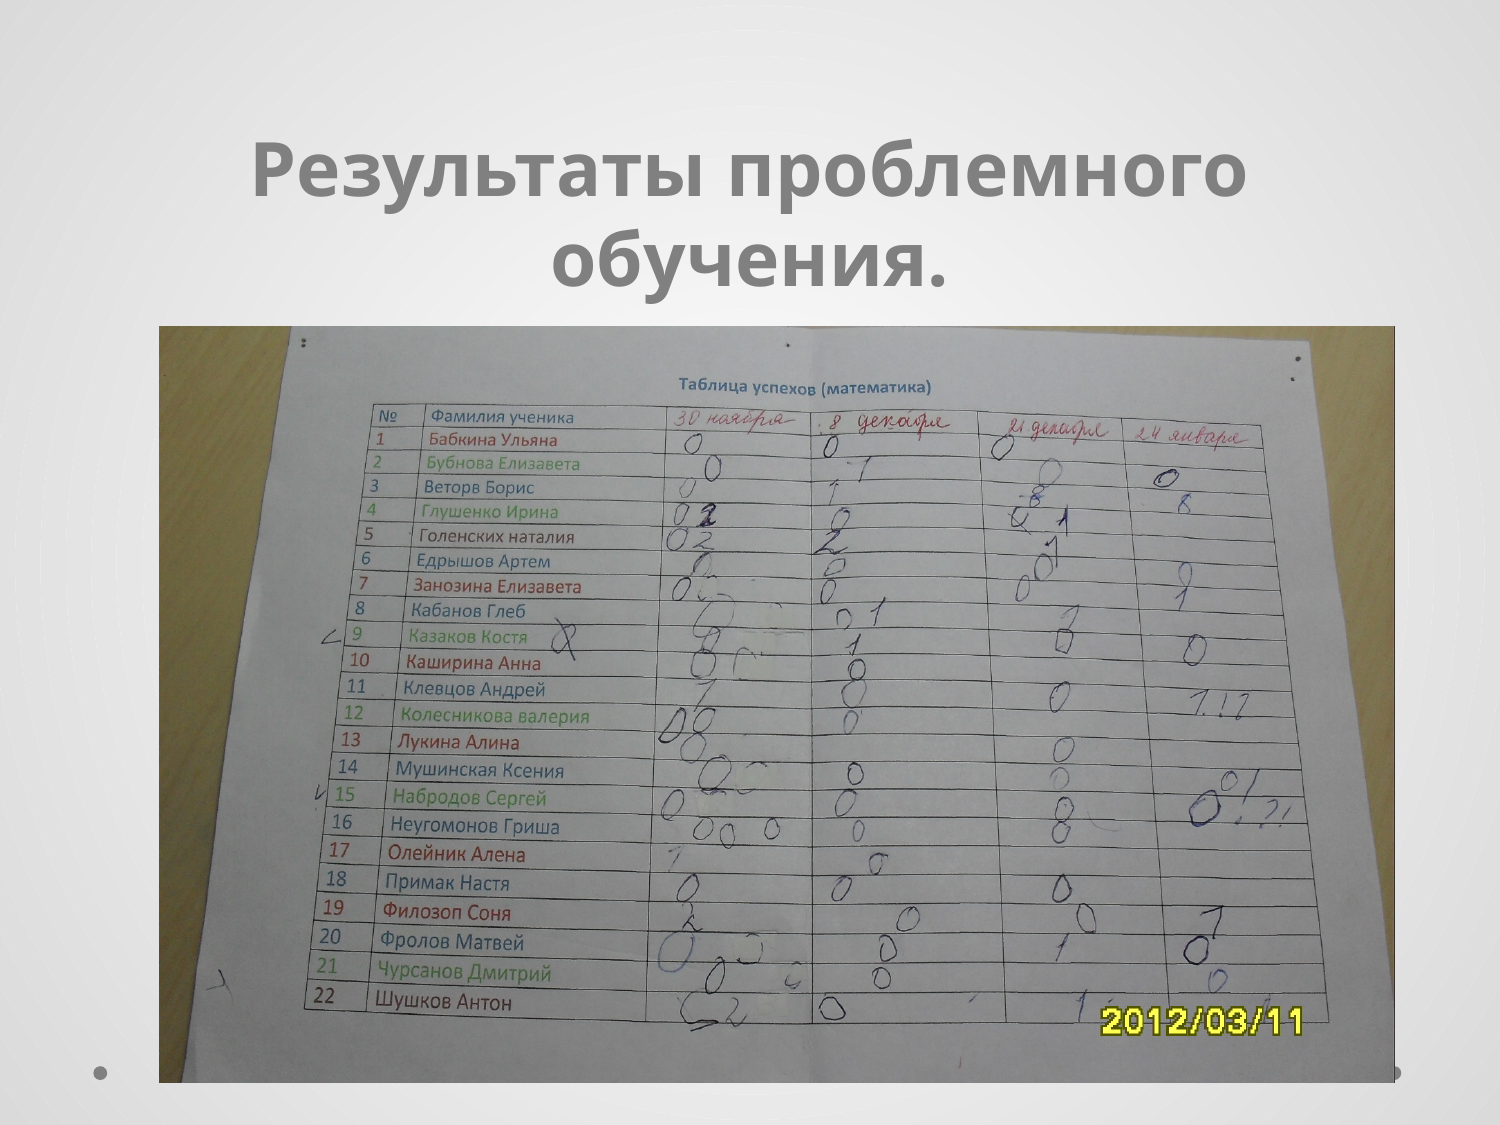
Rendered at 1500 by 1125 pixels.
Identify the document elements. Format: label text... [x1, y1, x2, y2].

list Результаты проблемного обучения. [75, 113, 1425, 1005]
picture [159, 326, 1395, 1083]
